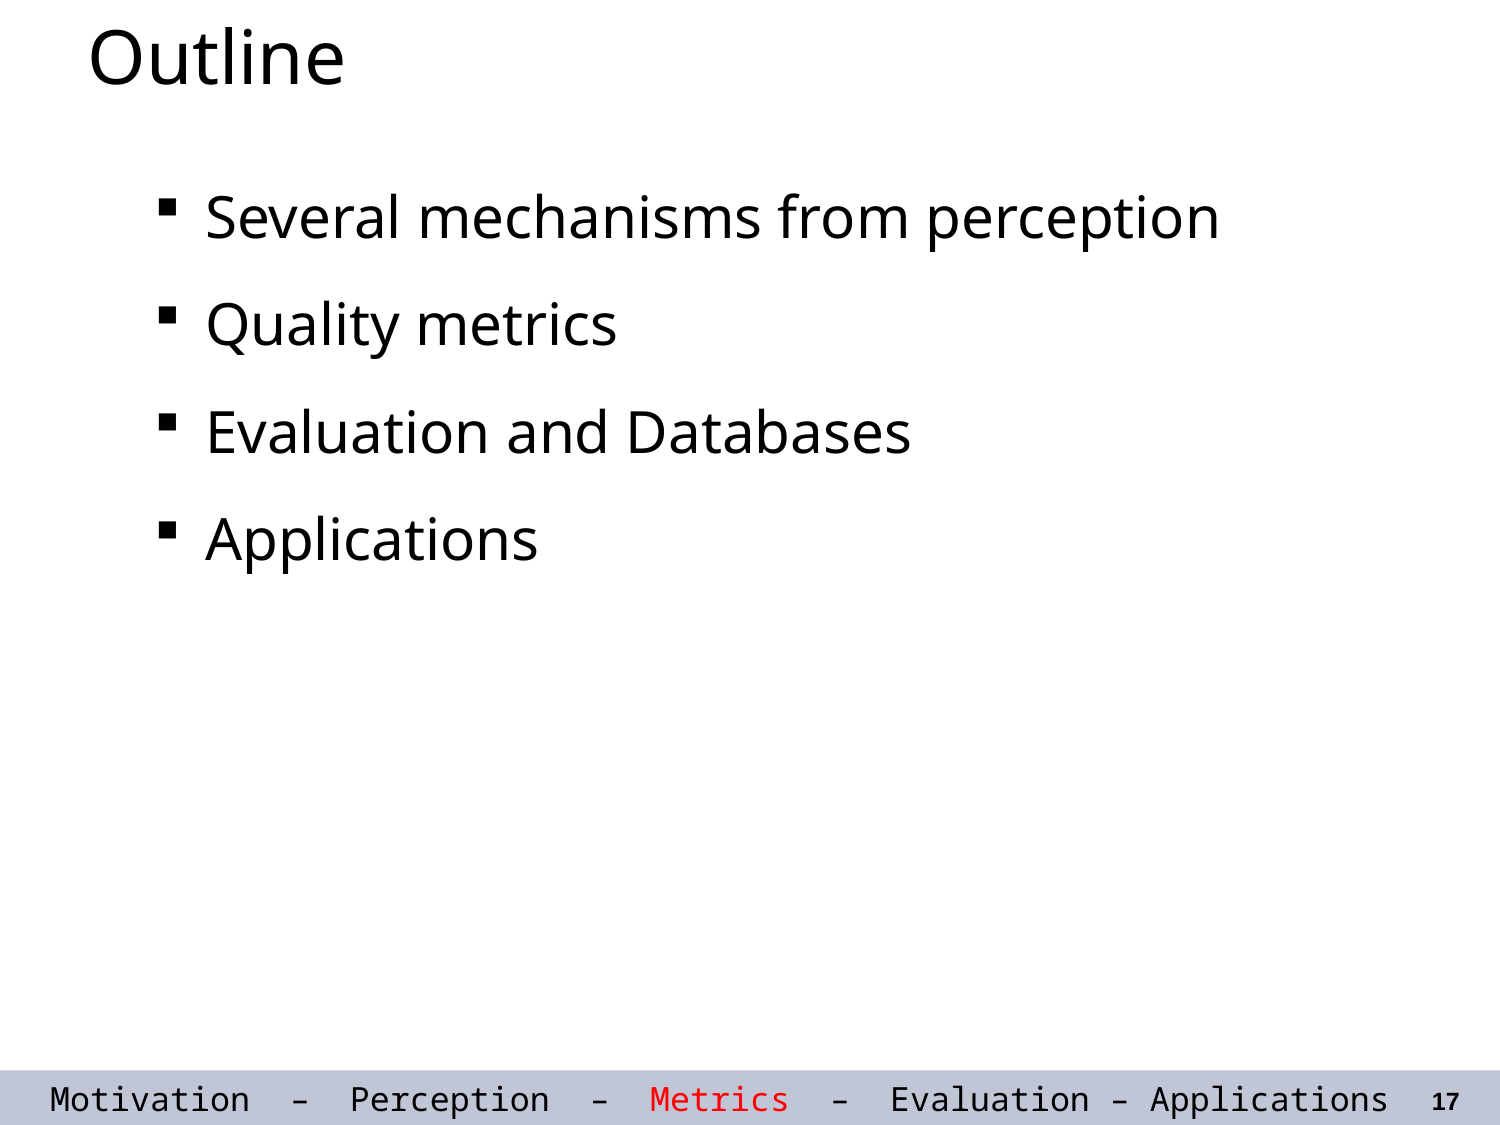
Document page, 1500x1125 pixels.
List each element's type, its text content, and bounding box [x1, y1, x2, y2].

slide_number 17 [1412, 1077, 1476, 1125]
title Outline [72, 2, 1424, 152]
text_box Several mechanisms from perception Quality metrics Evaluation and Databases Applications [100, 172, 1424, 580]
text_box Motivation – Perception – Metrics – Evaluation – Applications [35, 1070, 1412, 1125]
